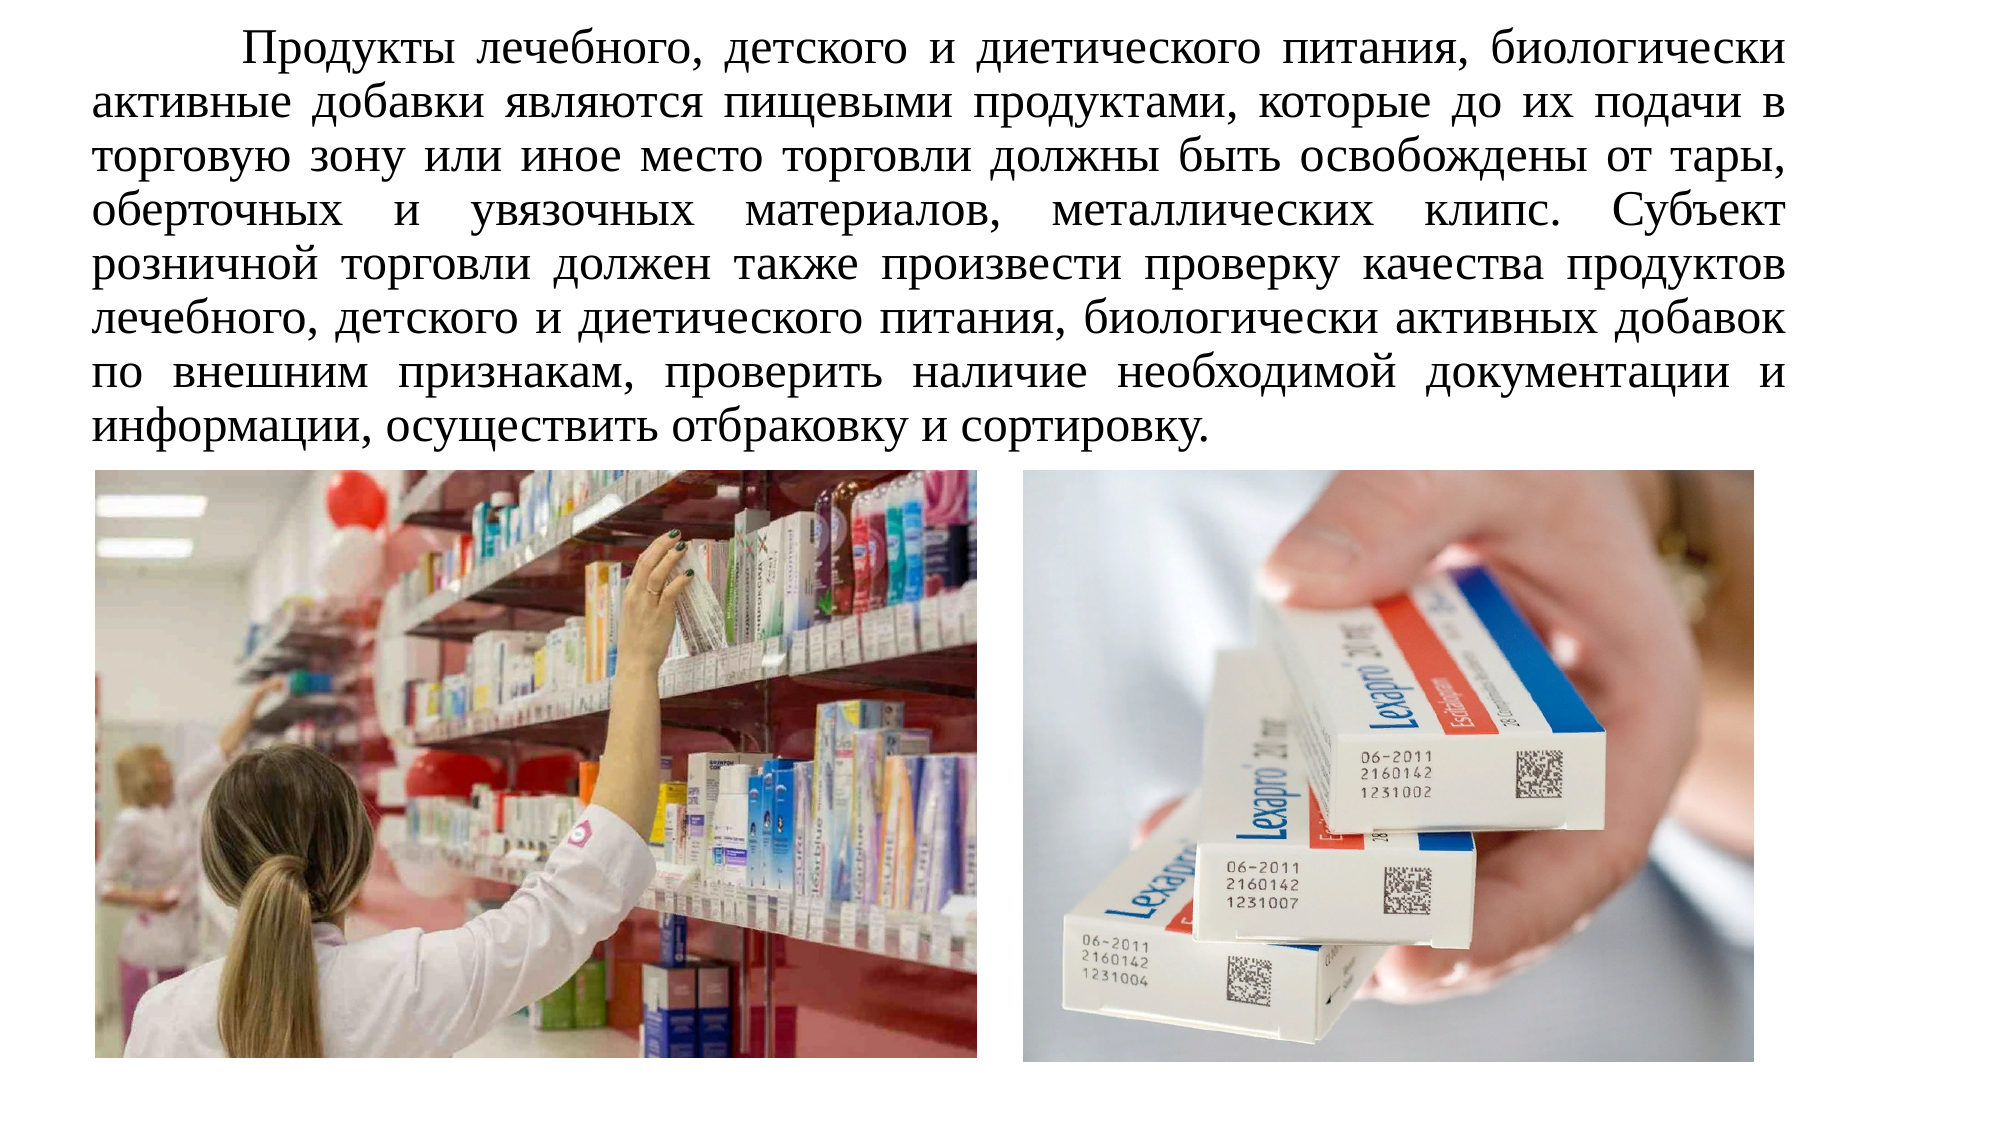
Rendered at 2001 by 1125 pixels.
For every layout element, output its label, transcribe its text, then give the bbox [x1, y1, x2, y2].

picture [95, 470, 977, 1058]
list Продукты лечебного, детского и диетического питания, биологически активные добавки являются пищевыми продуктами, которые до их подачи в торговую зону или иное место торговли должны быть освобождены от тары, оберточных и увязочных материалов, металлических клипс. Субъект розничной торговли должен также произвести проверку качества продуктов лечебного, детского и диетического питания, биологически активных добавок по внешним признакам, проверить наличие необходимой документации и информации, осуществить отбраковку и сортировку. [76, 12, 1802, 727]
picture [1023, 470, 1754, 1062]
